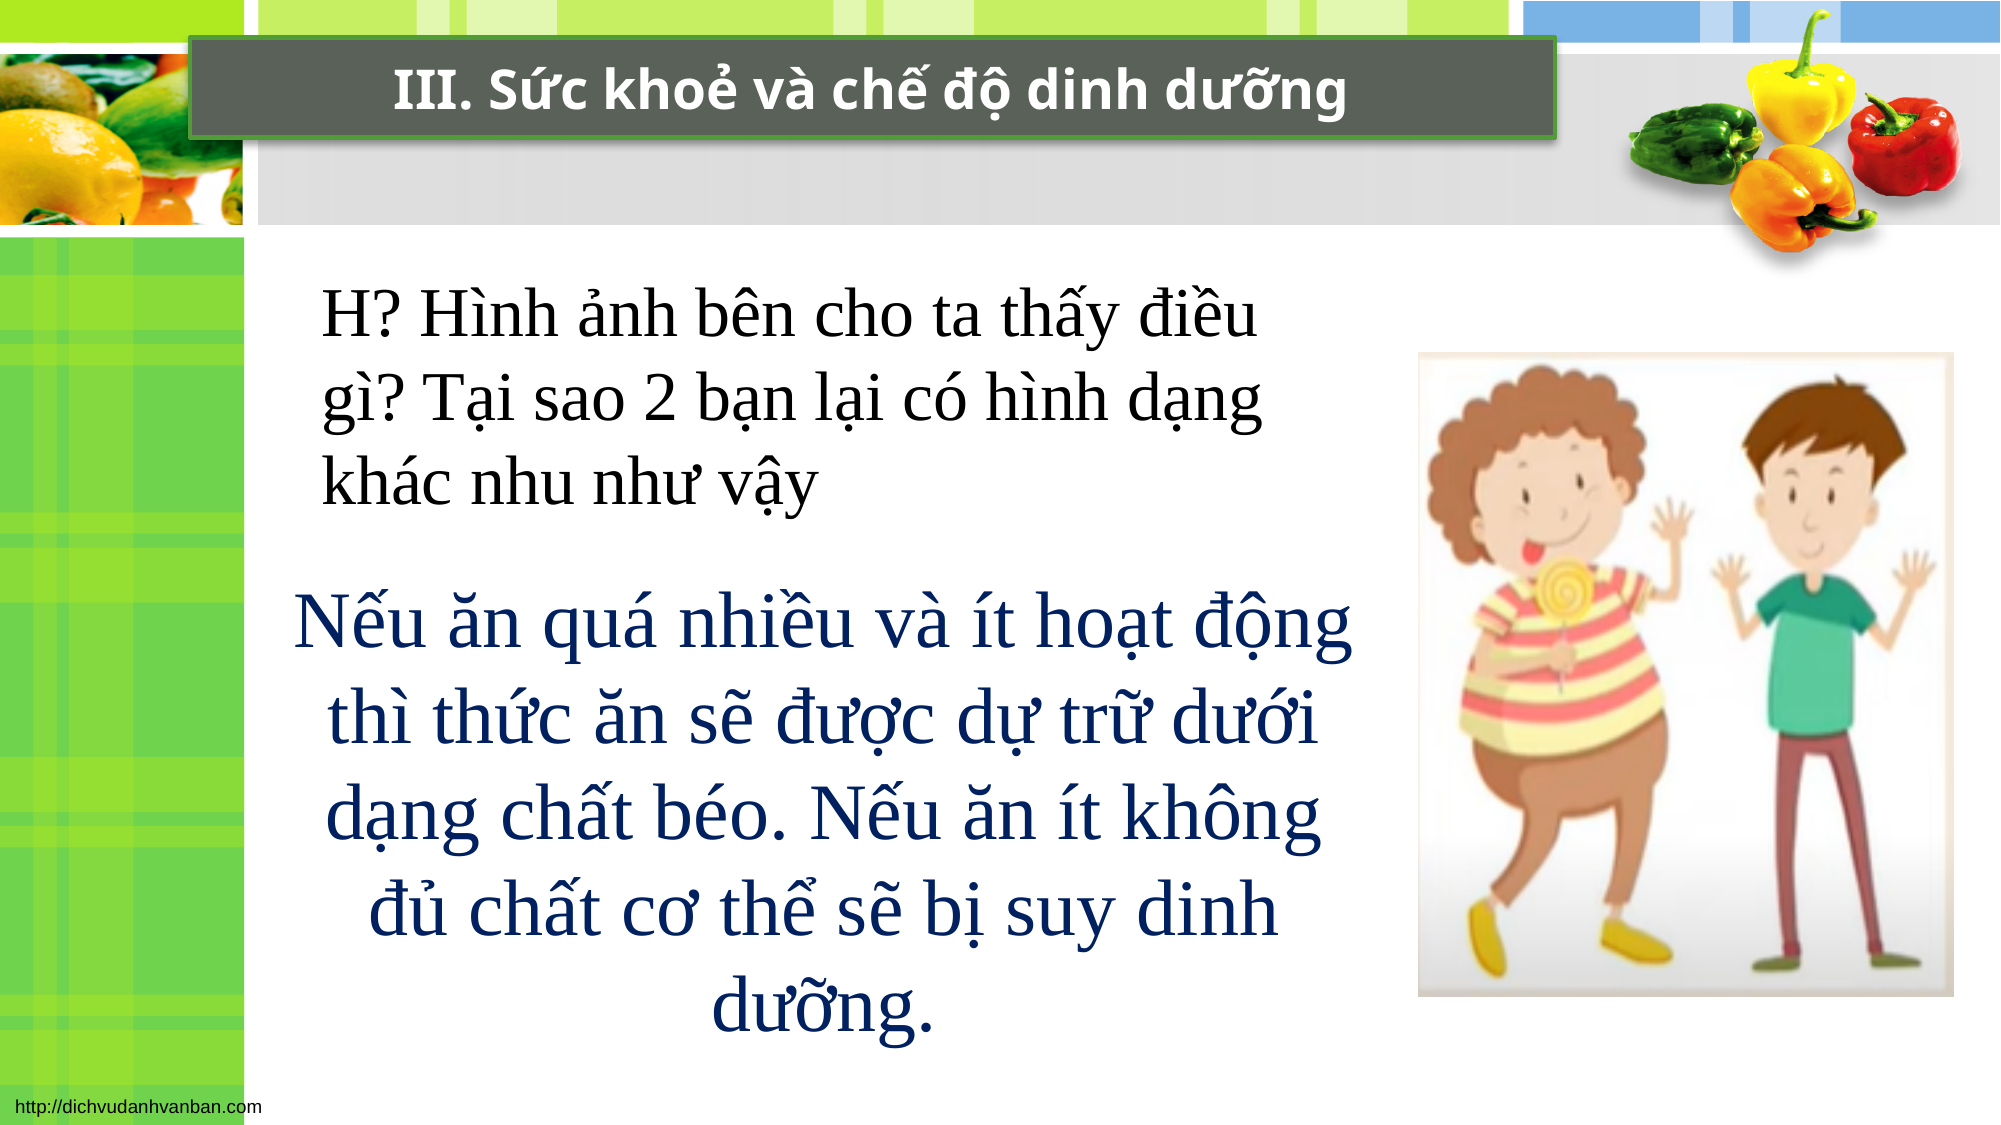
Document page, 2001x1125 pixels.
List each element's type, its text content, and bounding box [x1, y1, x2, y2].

text_box H? Hình ảnh bên cho ta thấy điều gì? Tại sao 2 bạn lại có hình dạng khác nhu như vậy [306, 258, 1372, 526]
picture [1610, 9, 1977, 279]
picture [1418, 352, 1954, 997]
text_box Nếu ăn quá nhiều và ít hoạt động thì thức ăn sẽ được dự trữ dưới dạng chất béo. Nếu ăn ít không đủ chất cơ thể sẽ bị suy dinh dưỡng. [276, 560, 1372, 1055]
text_box III. Sức khoẻ và chế độ dinh dưỡng [188, 35, 1557, 140]
picture [0, 54, 243, 225]
